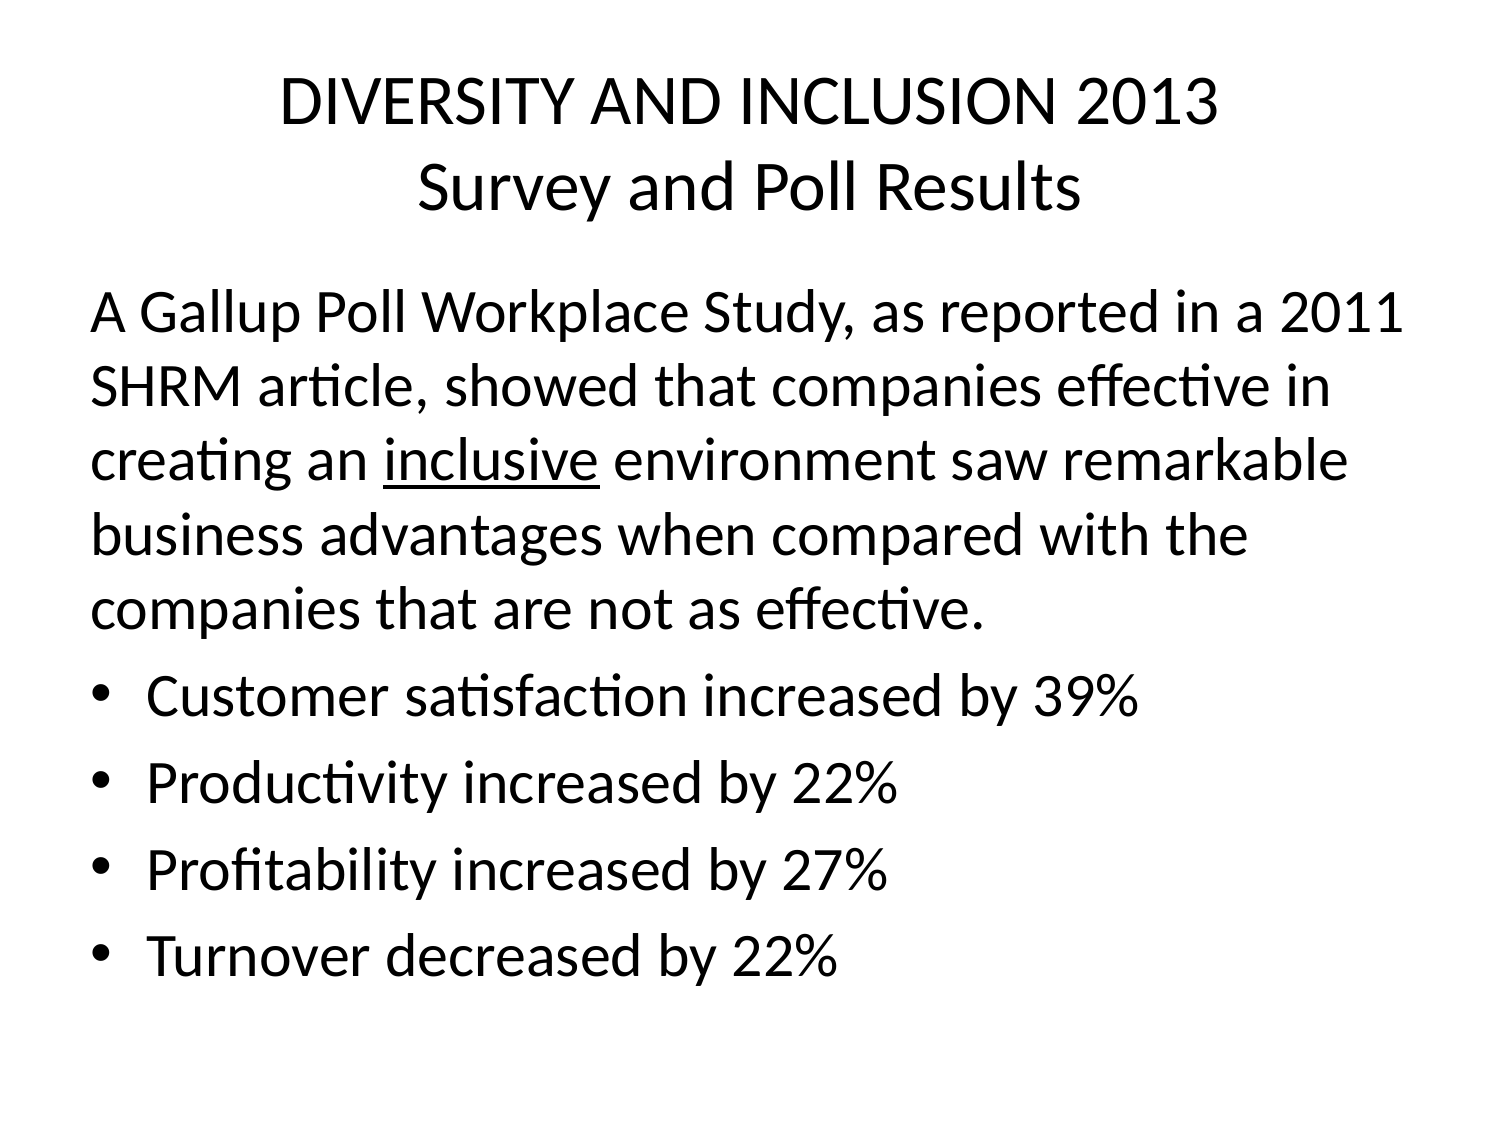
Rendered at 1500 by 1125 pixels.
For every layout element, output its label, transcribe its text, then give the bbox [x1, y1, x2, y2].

list A Gallup Poll Workplace Study, as reported in a 2011 SHRM article, showed that companies effective in creating an inclusive environment saw remarkable business advantages when compared with the companies that are not as effective. Customer satisfaction increased by 39% Productivity increased by 22% Profitability increased by 27% Turnover decreased by 22% [75, 262, 1425, 1005]
title DIVERSITY AND INCLUSION 2013 Survey and Poll Results [75, 45, 1425, 233]
